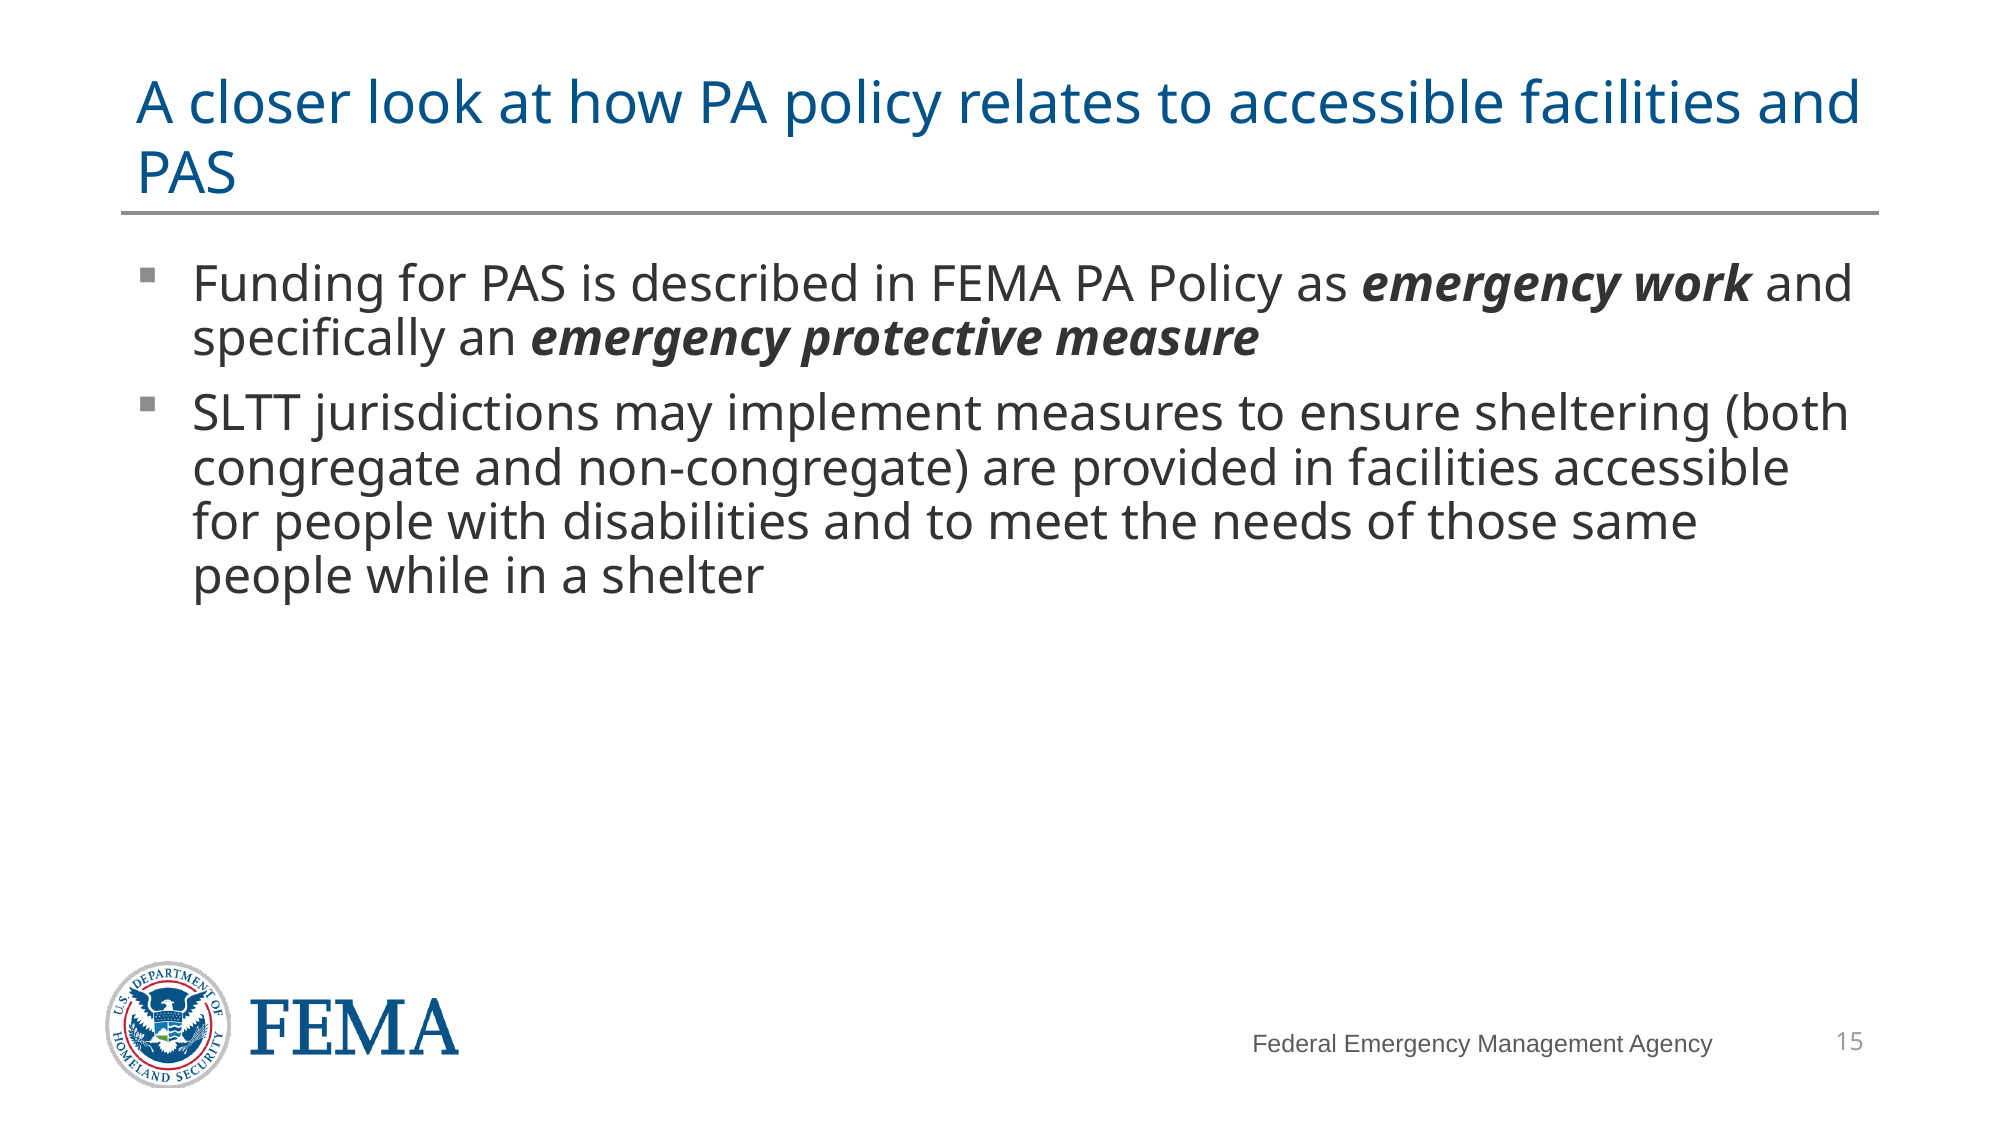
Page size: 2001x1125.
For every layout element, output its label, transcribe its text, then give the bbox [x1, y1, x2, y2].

slide_number 15 [1728, 1012, 1879, 1073]
list Funding for PAS is described in FEMA PA Policy as emergency work and specifically an emergency protective measure SLTT jurisdictions may implement measures to ensure sheltering (both congregate and non-congregate) are provided in facilities accessible for people with disabilities and to meet the needs of those same people while in a shelter [121, 249, 1879, 924]
title A closer look at how PA policy relates to accessible facilities and PAS [121, 74, 1879, 197]
